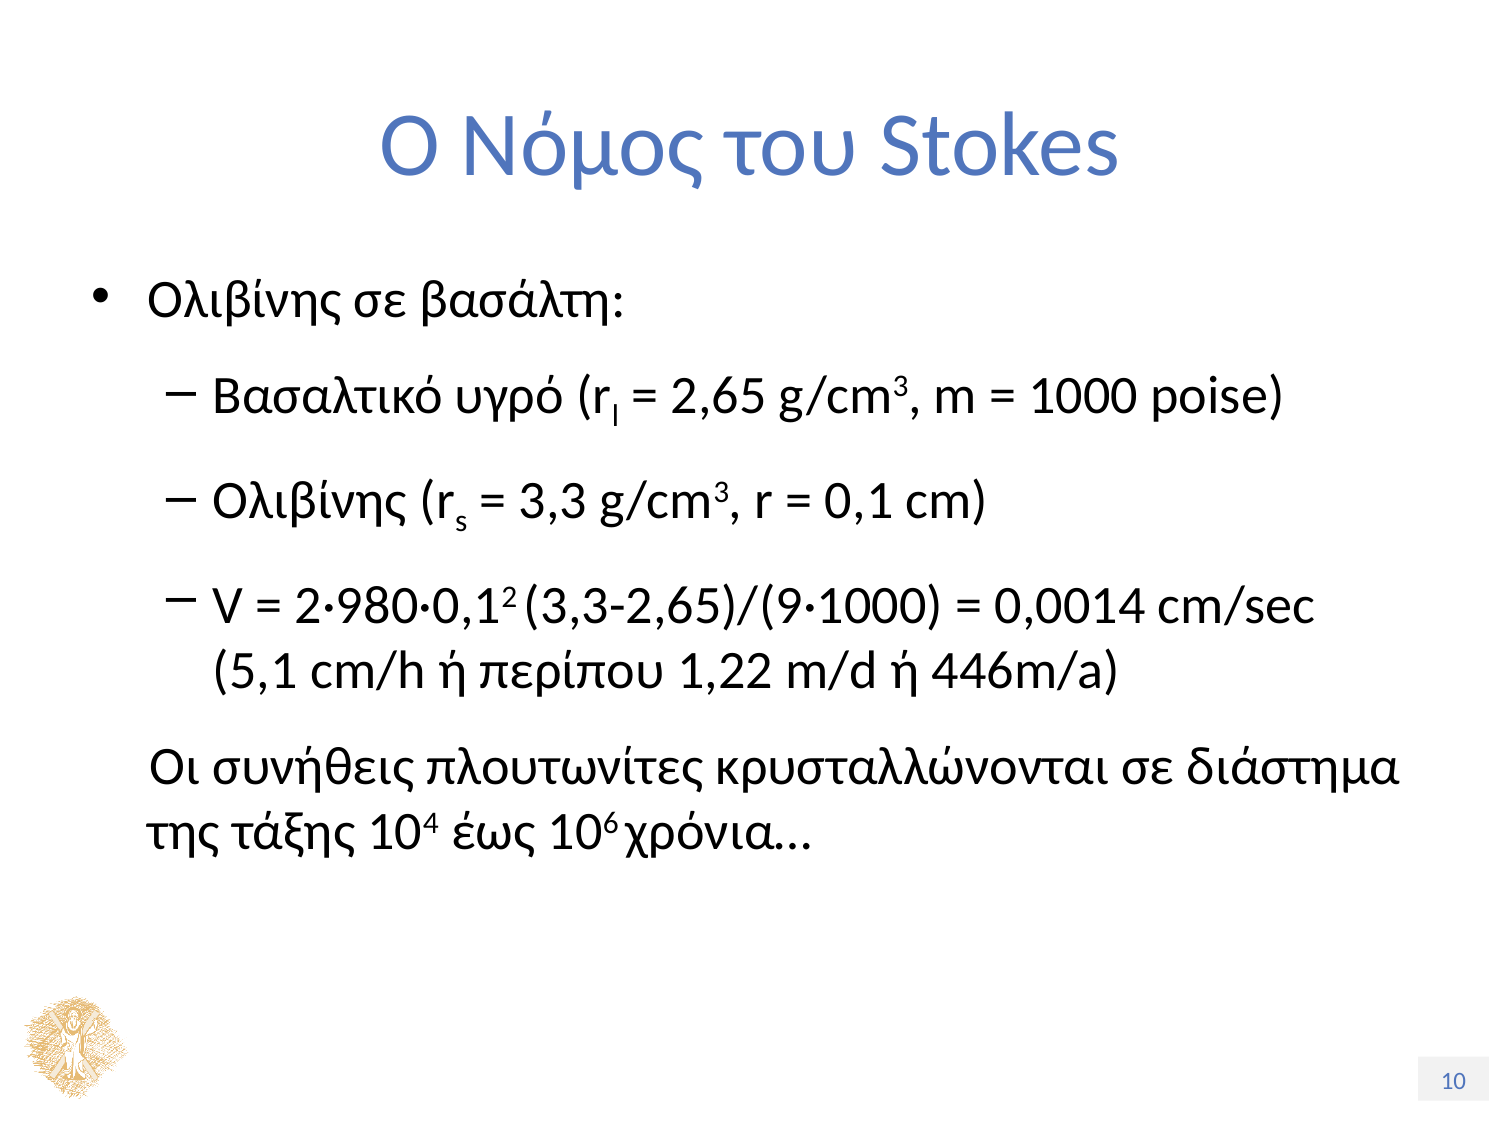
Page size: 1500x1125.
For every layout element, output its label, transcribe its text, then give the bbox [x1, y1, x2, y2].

list Ολιβίνης σε βασάλτη: Βασαλτικό υγρό (rl = 2,65 g/cm3, m = 1000 poise) Ολιβίνης (rs = 3,3 g/cm3, r = 0,1 cm) V = 2·980·0,12 (3,3-2,65)/(9·1000) = 0,0014 cm/sec (5,1 cm/h ή περίπου 1,22 m/d ή 446m/a) Οι συνήθεις πλουτωνίτες κρυσταλλώνονται σε διάστημα της τάξης 104 έως 106 χρόνια… [76, 255, 1427, 998]
title Ο Νόμος του Stokes [75, 45, 1425, 233]
picture [17, 986, 137, 1103]
